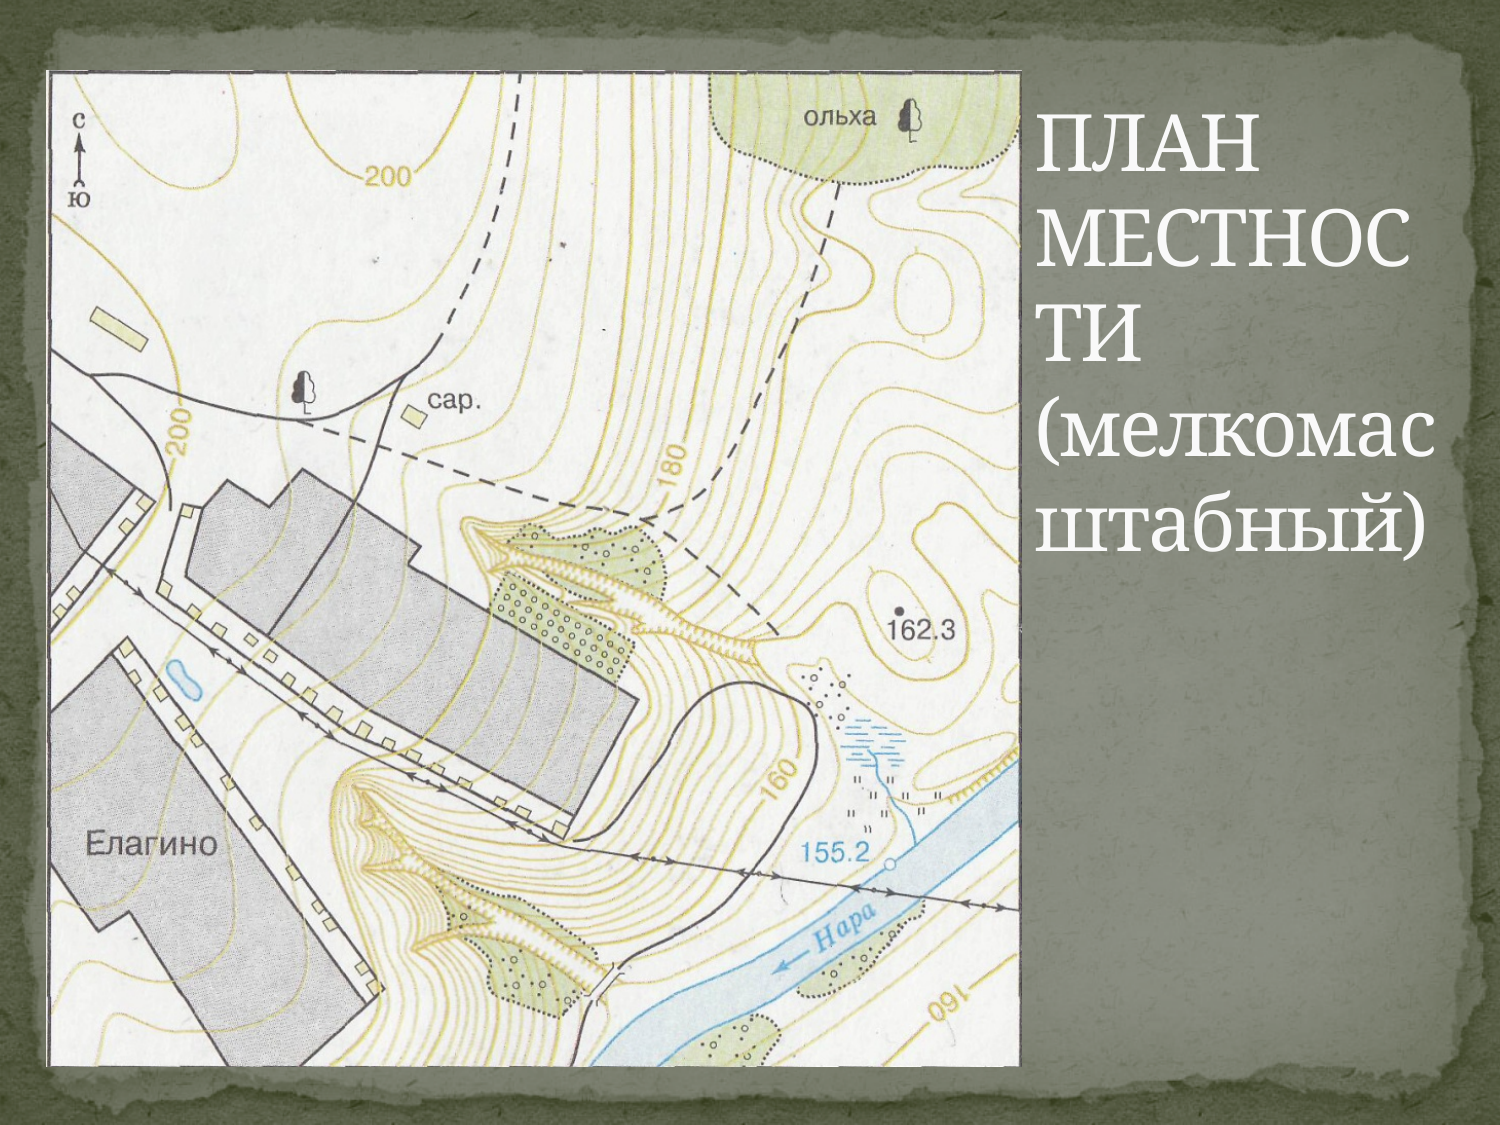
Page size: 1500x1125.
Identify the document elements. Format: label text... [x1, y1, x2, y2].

title ПЛАН МЕСТНОСТИ (мелкомасштабный) [1028, 70, 1454, 575]
picture [46, 70, 1022, 1067]
